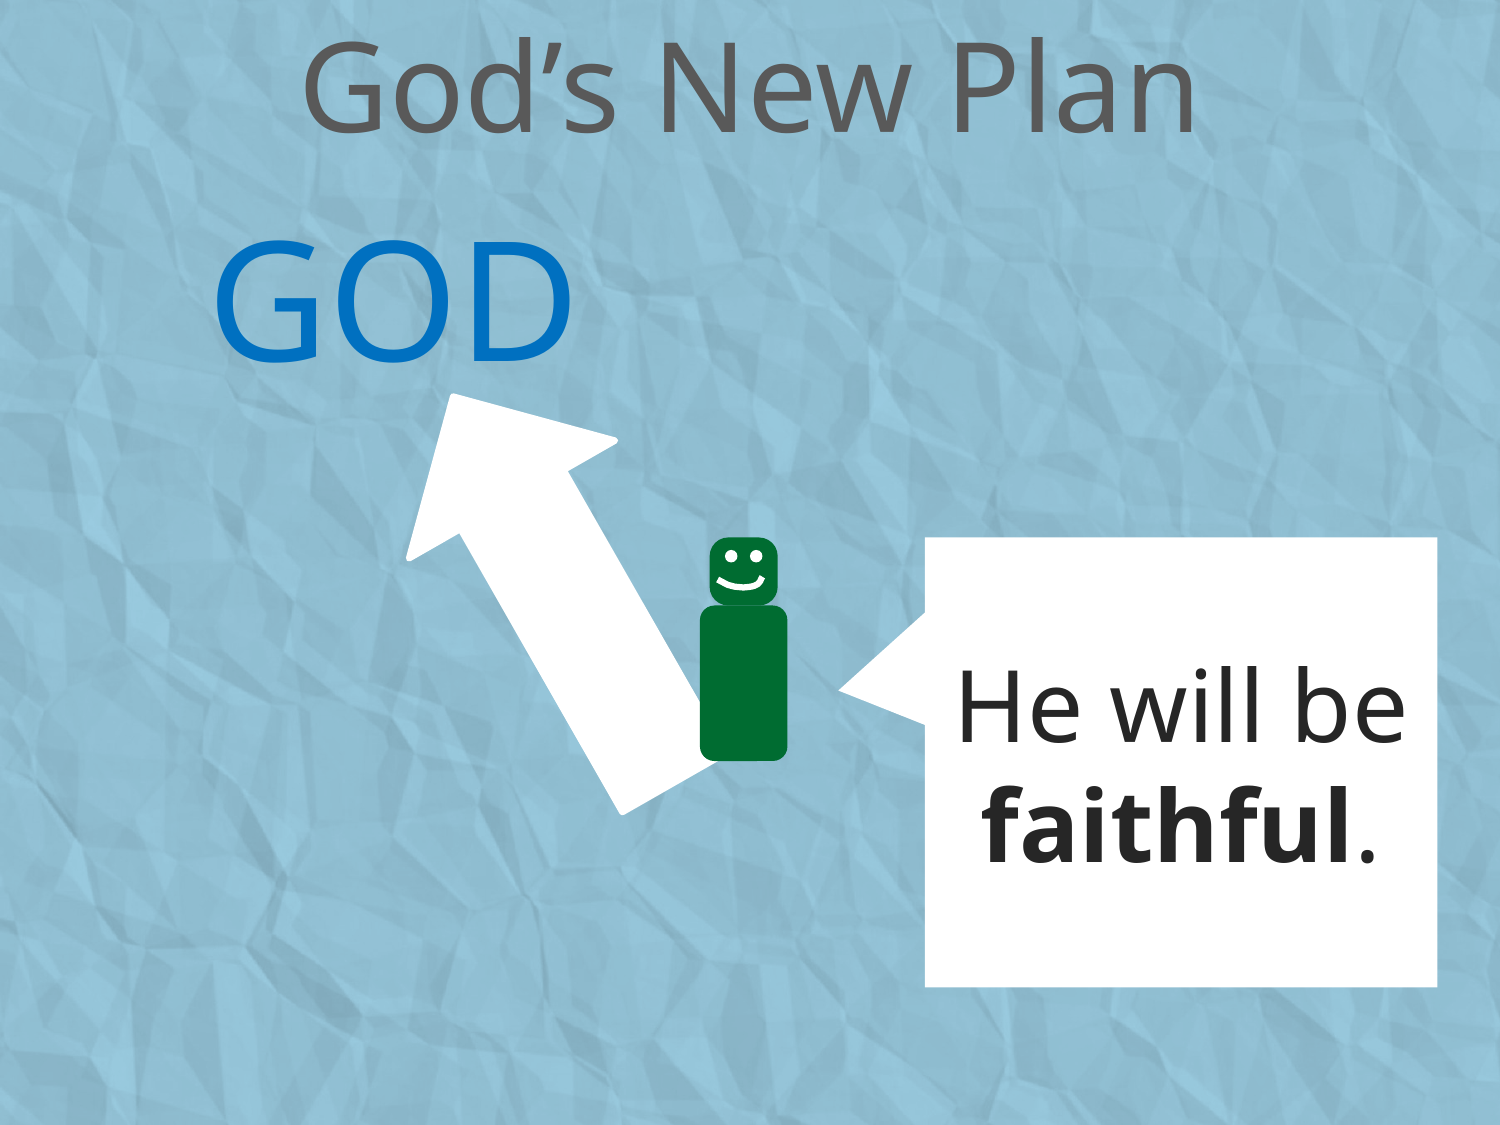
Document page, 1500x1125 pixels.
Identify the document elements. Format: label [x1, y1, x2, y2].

text_box [699, 537, 788, 762]
text_box [717, 549, 763, 588]
picture [0, 0, 1500, 1125]
